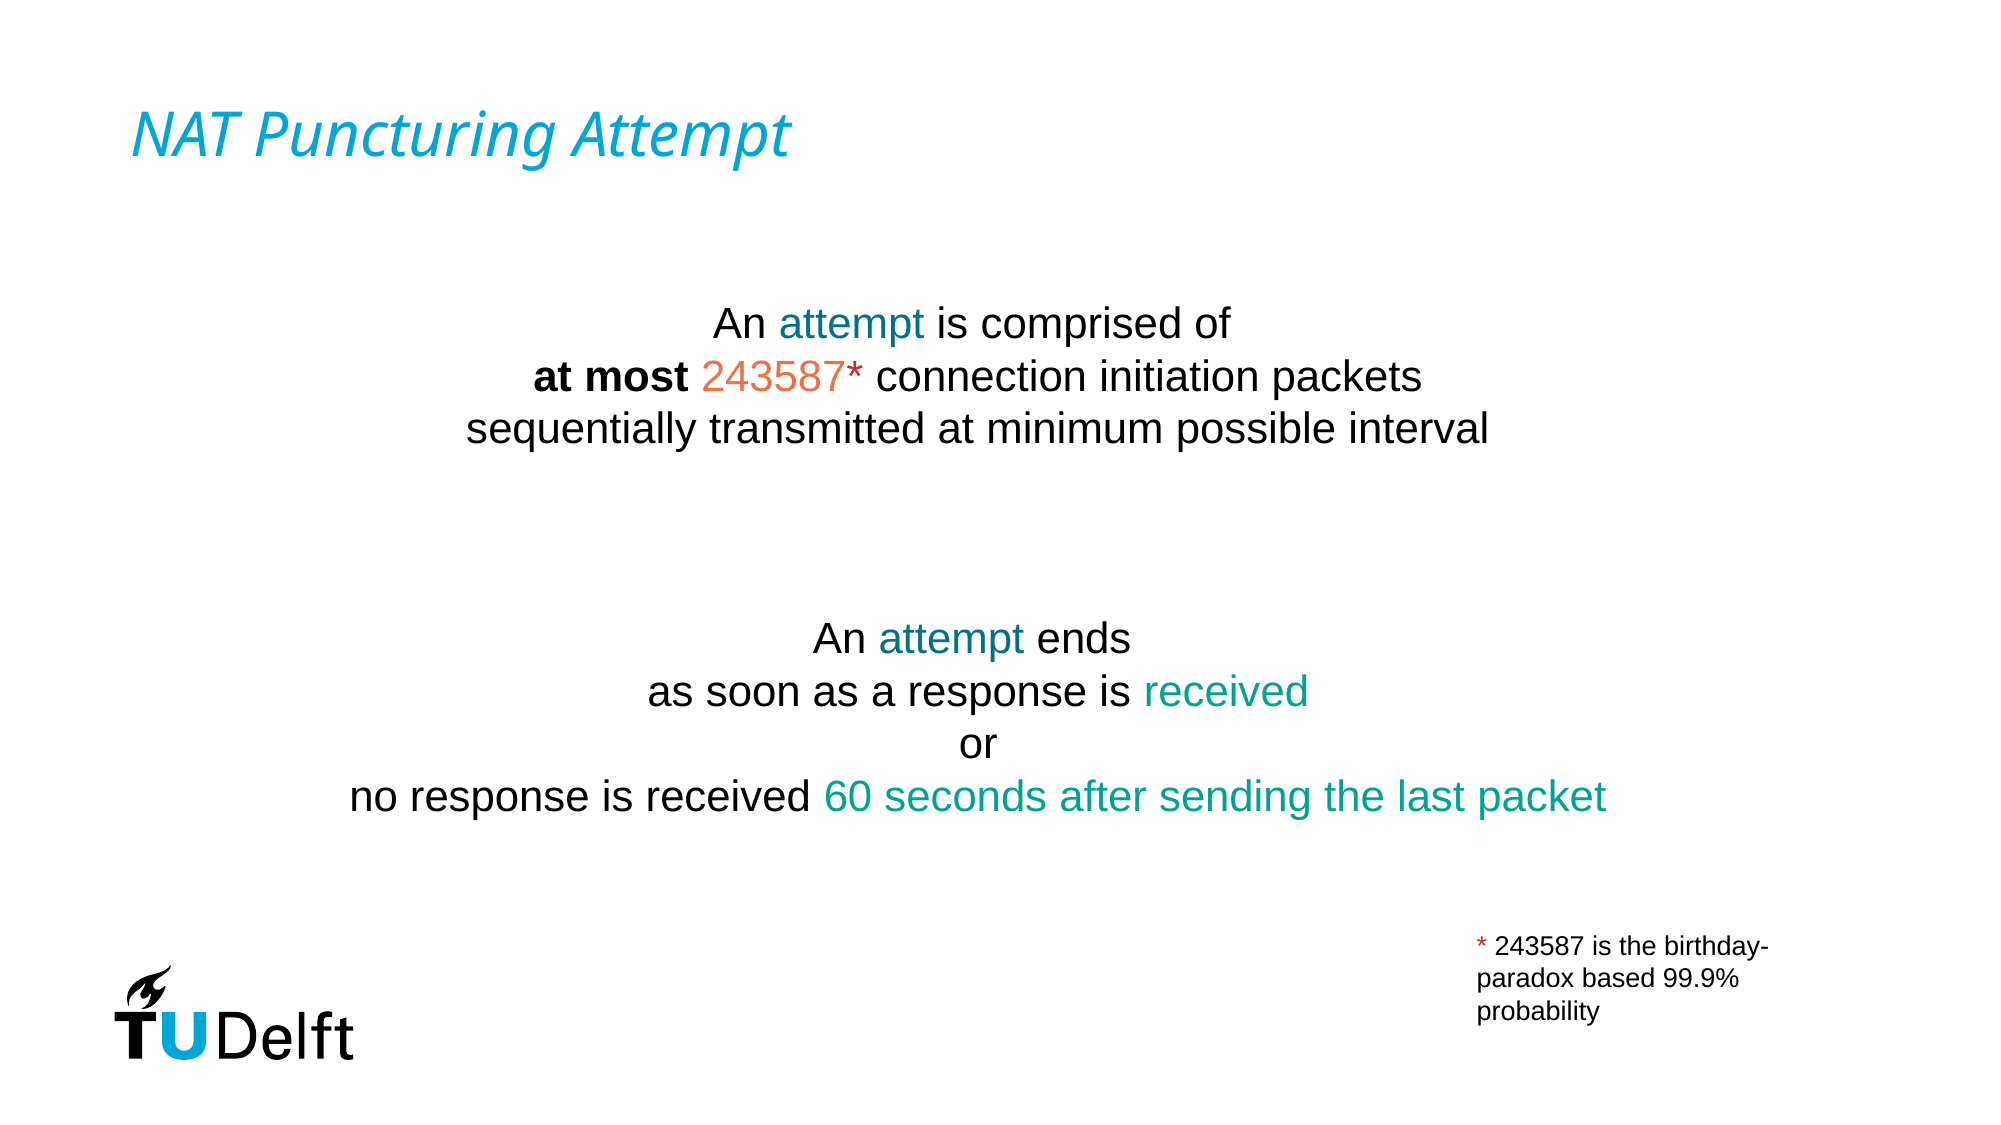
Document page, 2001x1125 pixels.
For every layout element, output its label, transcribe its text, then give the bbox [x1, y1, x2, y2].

text_box * 243587 is the birthday-paradox based 99.9% probability [1386, 913, 1877, 1030]
text_box An attempt is comprised of at most 243587* connection initiation packets sequentially transmitted at minimum possible interval An attempt ends as soon as a response is received or no response is received 60 seconds after sending the last packet [139, 223, 1817, 892]
text_box NAT Puncturing Attempt [115, 95, 1918, 176]
